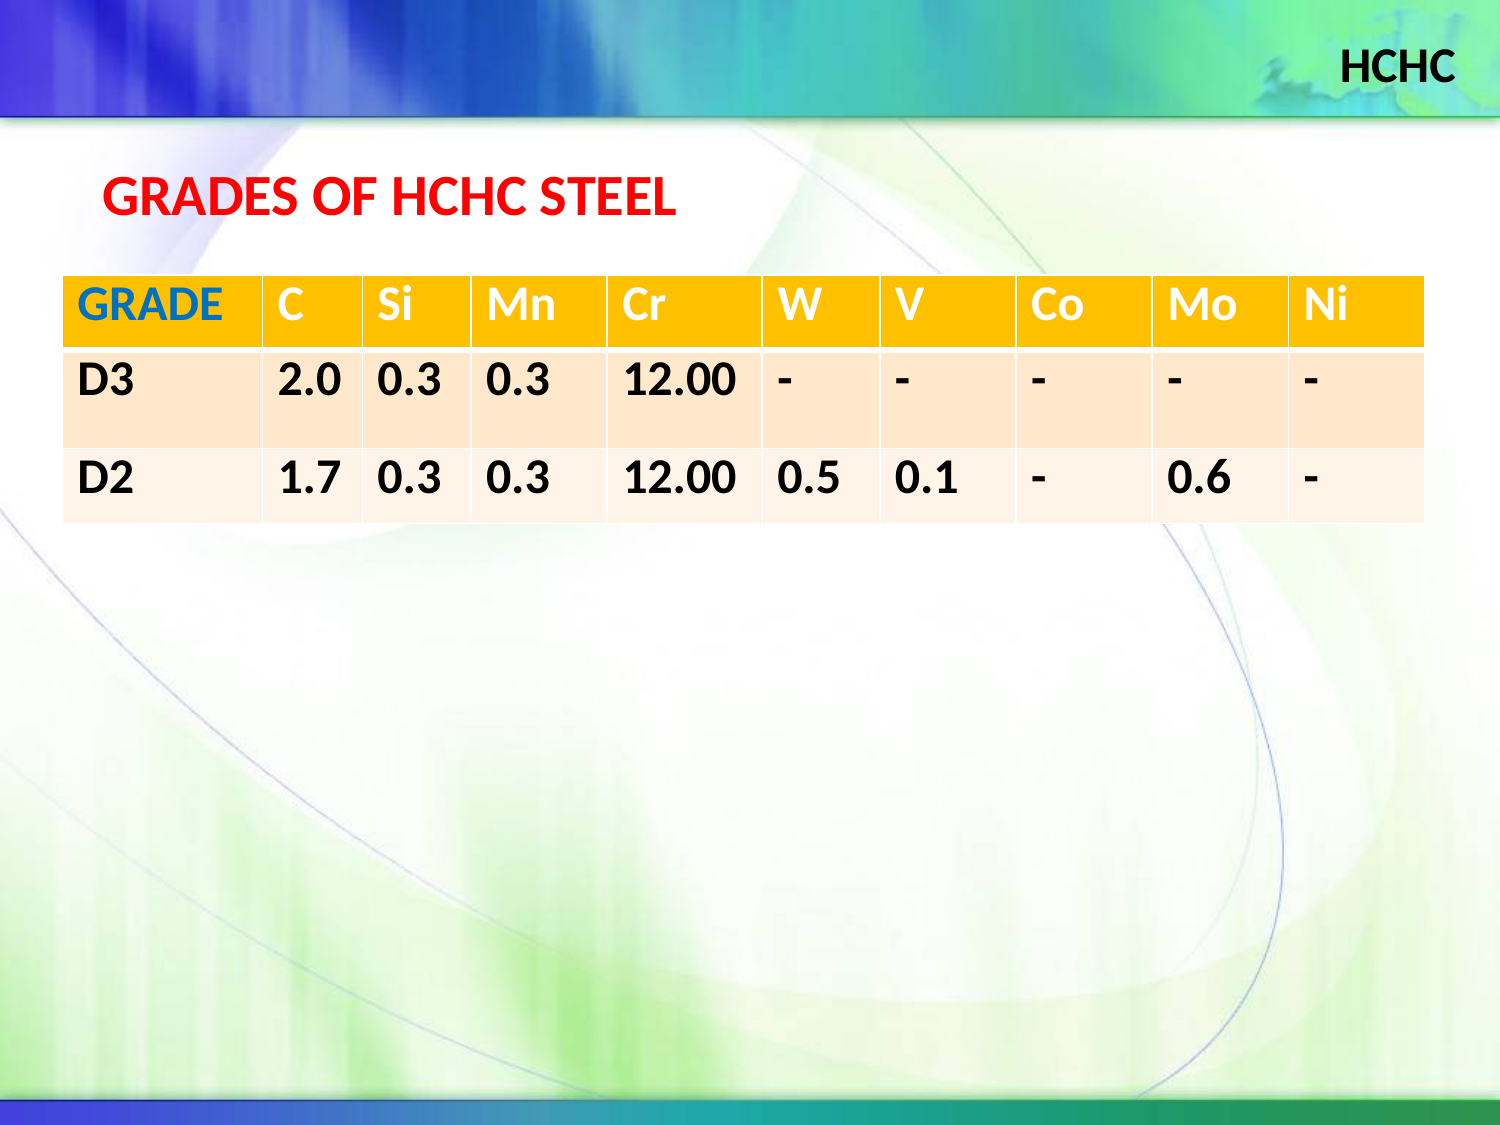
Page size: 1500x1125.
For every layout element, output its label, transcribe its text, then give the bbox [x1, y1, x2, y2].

table_cell - [763, 353, 879, 448]
text_box GRADES OF HCHC STEEL [87, 149, 1413, 235]
table_header V [881, 276, 1015, 347]
table_cell 0.6 [1153, 449, 1288, 523]
table_header Mo [1153, 276, 1288, 347]
table_header W [763, 276, 879, 347]
table_cell 2.0 [263, 353, 362, 448]
table_cell 0.3 [472, 353, 606, 448]
table_cell 12.00 [608, 353, 761, 448]
table_header Mn [472, 276, 606, 347]
table_cell - [1017, 449, 1151, 523]
table_header Cr [608, 276, 761, 347]
table_cell D3 [63, 353, 262, 448]
table_cell 12.00 [608, 449, 761, 523]
table_header GRADE [63, 276, 262, 347]
table_cell 0.3 [472, 449, 606, 523]
table_header Si [363, 276, 470, 347]
table_cell 0.3 [363, 353, 470, 448]
picture [0, 0, 1500, 1125]
table_cell - [1289, 449, 1424, 523]
table_cell 1.7 [263, 449, 362, 523]
table_cell - [881, 353, 1015, 448]
table_cell - [1153, 353, 1288, 448]
table_cell - [1289, 353, 1424, 448]
table_cell 0.1 [881, 449, 1015, 523]
text_box HCHC [1324, 24, 1475, 100]
table_cell - [1017, 353, 1151, 448]
table_header C [263, 276, 362, 347]
table_cell 0.5 [763, 449, 879, 523]
table_cell D2 [63, 449, 262, 523]
table_header Co [1017, 276, 1151, 347]
table_header Ni [1289, 276, 1424, 347]
table_cell 0.3 [363, 449, 470, 523]
